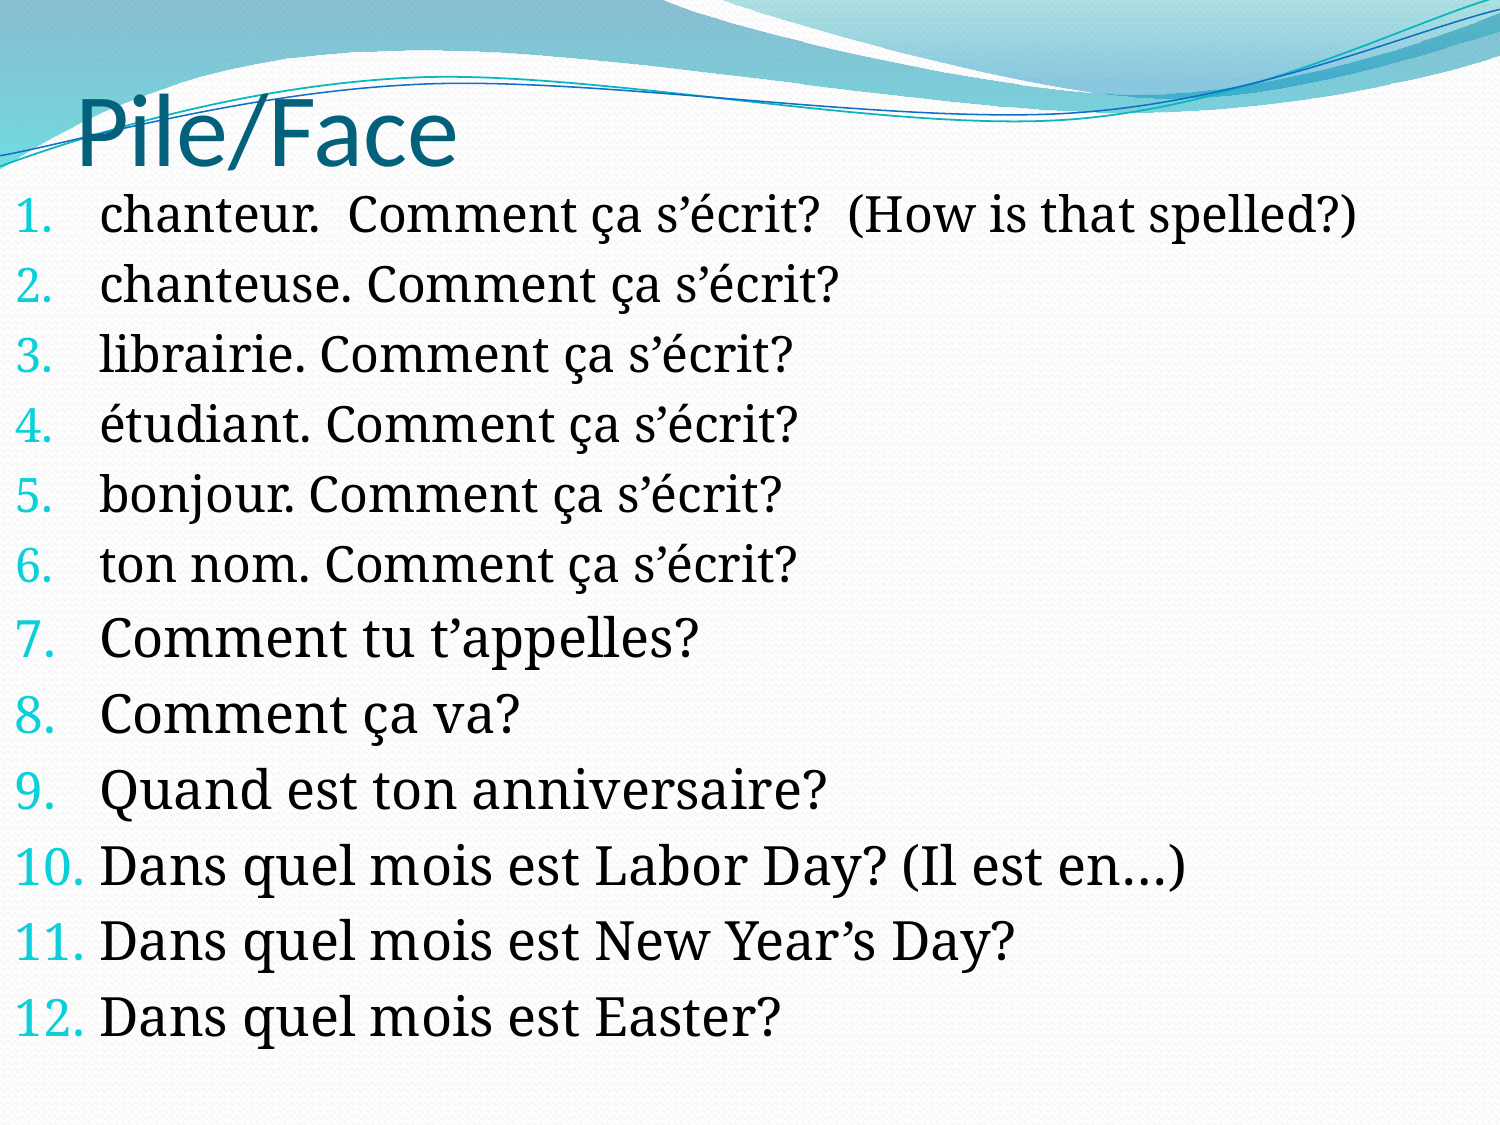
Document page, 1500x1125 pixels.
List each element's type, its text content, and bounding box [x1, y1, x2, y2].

list chanteur. Comment ça s’écrit? (How is that spelled?) chanteuse. Comment ça s’écrit? librairie. Comment ça s’écrit? étudiant. Comment ça s’écrit? bonjour. Comment ça s’écrit? ton nom. Comment ça s’écrit? Comment tu t’appelles? Comment ça va? Quand est ton anniversaire? Dans quel mois est Labor Day? (Il est en…) Dans quel mois est New Year’s Day? Dans quel mois est Easter? [0, 174, 1500, 1125]
title Pile/Face [75, 0, 1425, 174]
